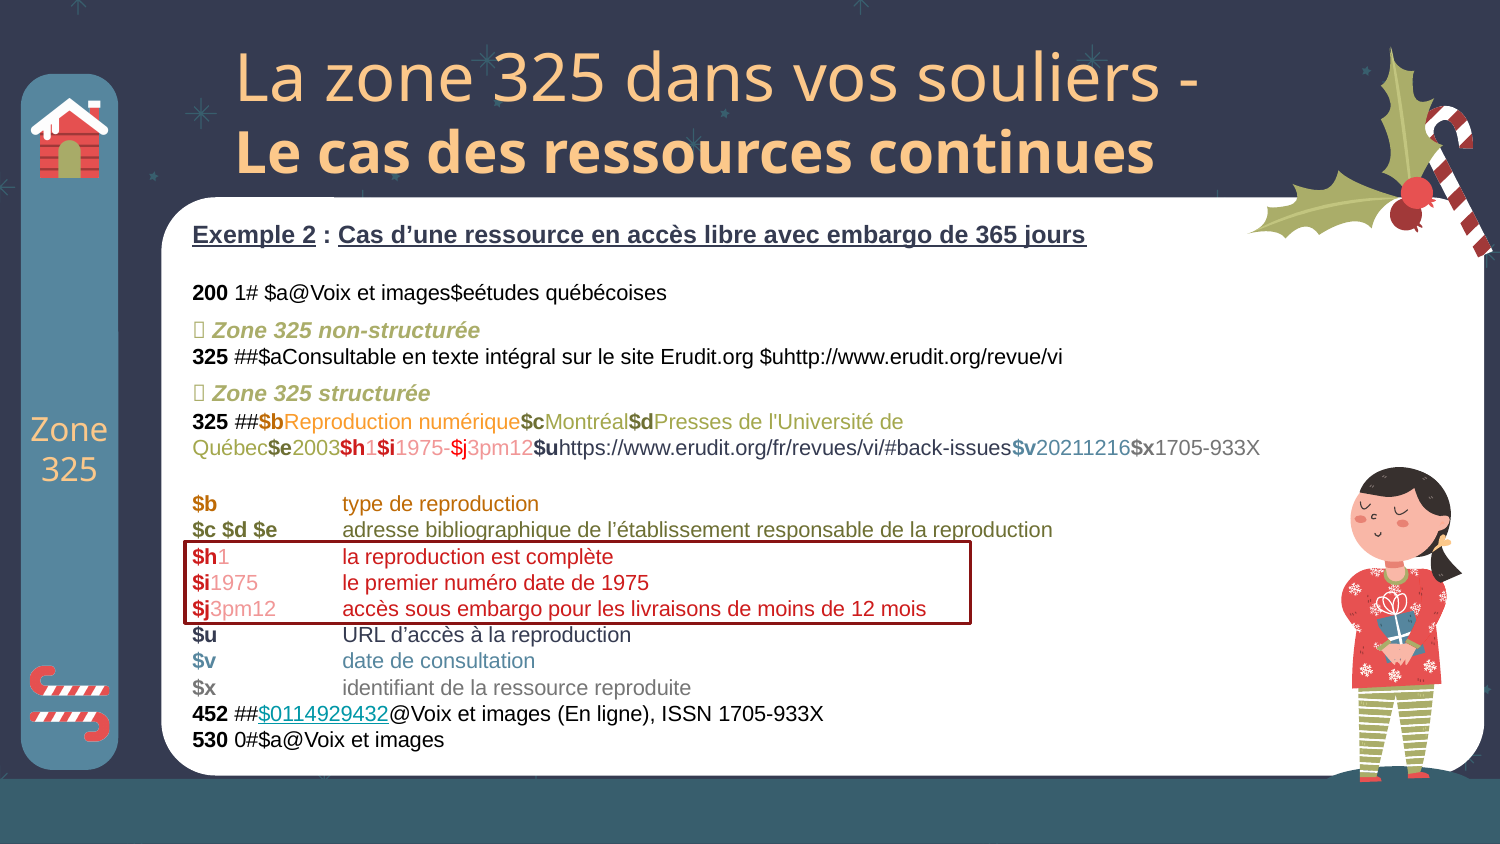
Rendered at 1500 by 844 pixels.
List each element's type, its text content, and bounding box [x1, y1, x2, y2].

picture [30, 640, 110, 767]
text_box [1247, 46, 1494, 258]
title La zone 325 dans vos souliers - Le cas des ressources continues [235, 36, 1230, 184]
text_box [1321, 466, 1476, 808]
text_box Zone 325 [29, 327, 110, 569]
text_box [183, 539, 973, 626]
picture [29, 98, 110, 178]
text_box Exemple 2 : Cas d’une ressource en accès libre avec embargo de 365 jours 200 1#‎ $a@Voix et images‎$eétudes québécoises  Zone 325 non-structurée 325 ##‎$aConsultable en texte intégral sur le site Erudit.org‎ $uhttp://www.erudit.org/revue/vi  Zone 325 structurée 325 ##$bReproduction numérique$cMontréal$dPresses de l'Université de Québec$e2003$h1$i1975-$j3pm12‎$uhttps://www.erudit.org/fr/revues/vi/#back-issues$v20211216$x1705-933X $b type de reproduction $c $d $e adresse bibliographique de l’établissement responsable de la reproduction $h1 la reproduction est complète $i1975 le premier numéro date de 1975 $j3pm12 accès sous embargo pour les livraisons de moins de 12 mois $u URL d’accès à la reproduction $v date de consultation $x identifiant de la ressource reproduite 452 ##‎$0114929432@Voix et images (En ligne), ISSN 1705-933X 530 0#‎$a@Voix et images [161, 197, 1485, 776]
